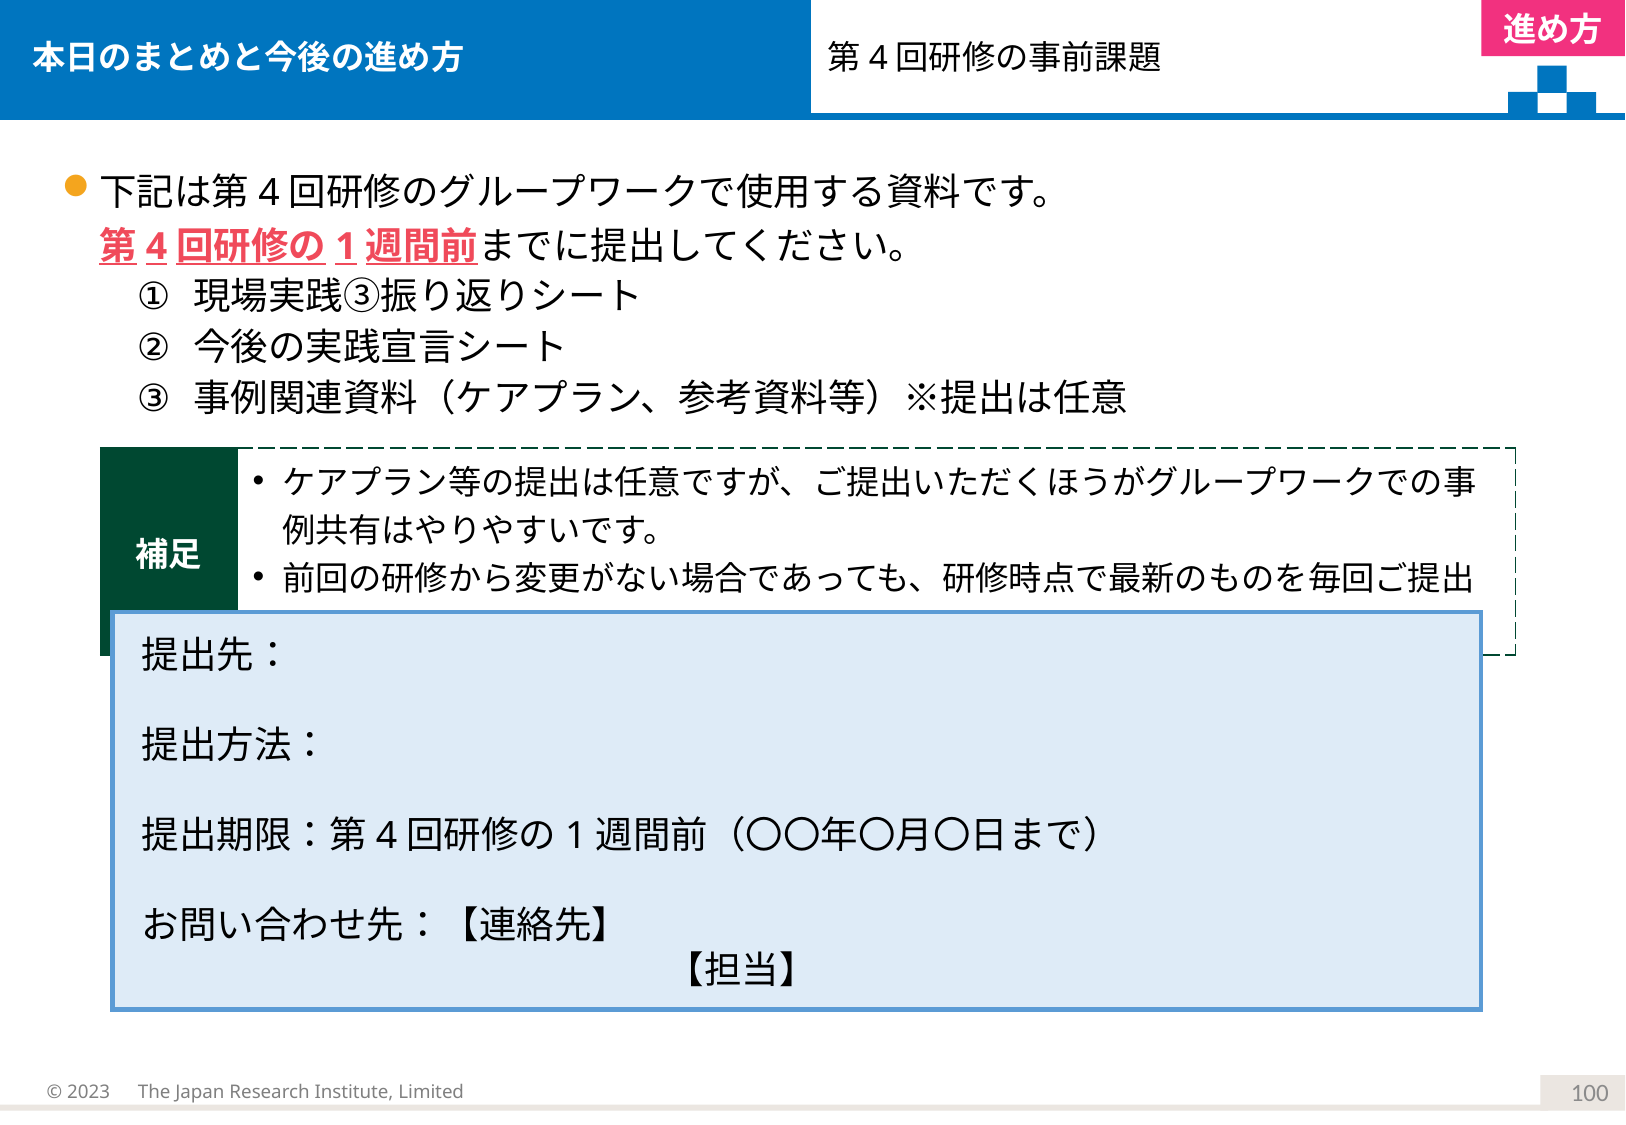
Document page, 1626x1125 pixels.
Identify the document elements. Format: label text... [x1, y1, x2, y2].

slide_number 100 [1258, 1061, 1625, 1122]
table_header ケアプラン等の提出は任意ですが、ご提出いただくほうがグループワークでの事例共有はやりやすいです。 前回の研修から変更がない場合であっても、研修時点で最新のものを毎回ご提出ください。 [238, 448, 1516, 655]
text_box 進め方 [1480, 0, 1625, 57]
list 下記は第4回研修のグループワークで使用する資料です。 第4回研修の1週間前までに提出してください。 現場実践③振り返りシート 今後の実践宣言シート 事例関連資料（ケアプラン、参考資料等）※提出は任意 [46, 151, 1580, 465]
list 第4回研修の事前課題 [812, 1, 1499, 117]
text_box 提出先： 提出方法： 提出期限：第4回研修の1週間前（〇〇年〇月〇日まで） お問い合わせ先：【連絡先】 【担当】 [111, 611, 1482, 1010]
table_header 補足 [102, 449, 237, 654]
title 本日のまとめと今後の進め方 [17, 0, 810, 119]
